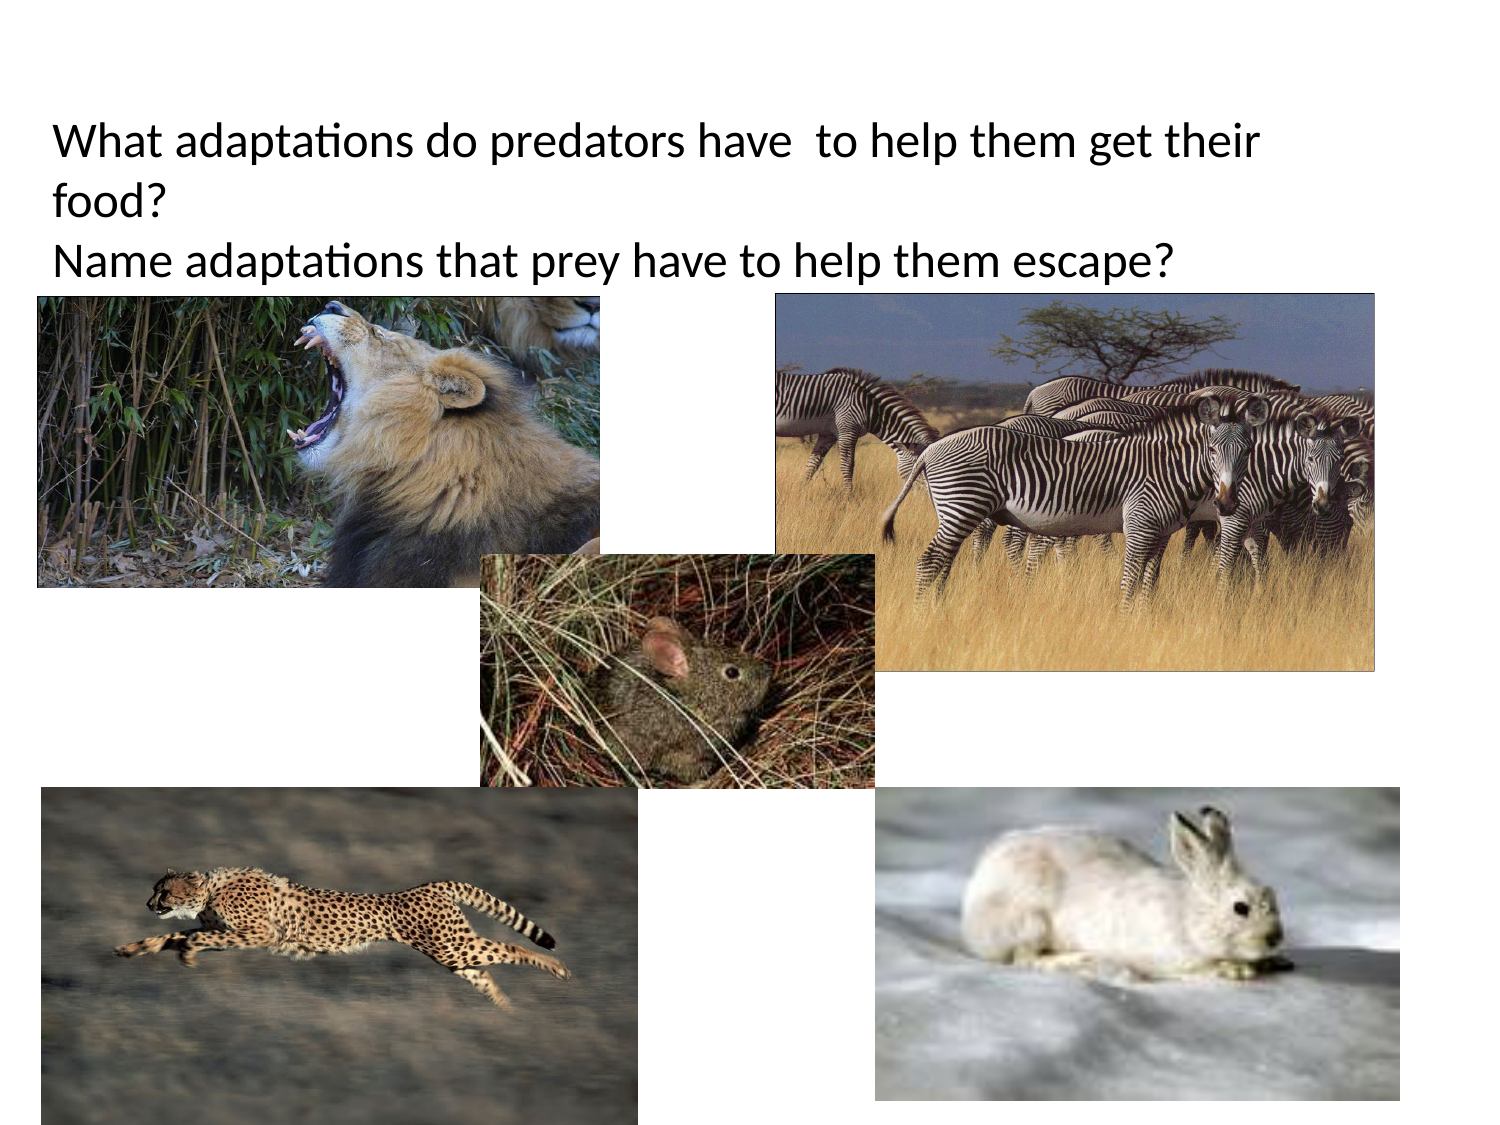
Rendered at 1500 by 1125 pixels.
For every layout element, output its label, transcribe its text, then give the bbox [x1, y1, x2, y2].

picture [37, 291, 1401, 1125]
text_box What adaptations do predators have to help them get their food? Name adaptations that prey have to help them escape? [37, 99, 1400, 295]
